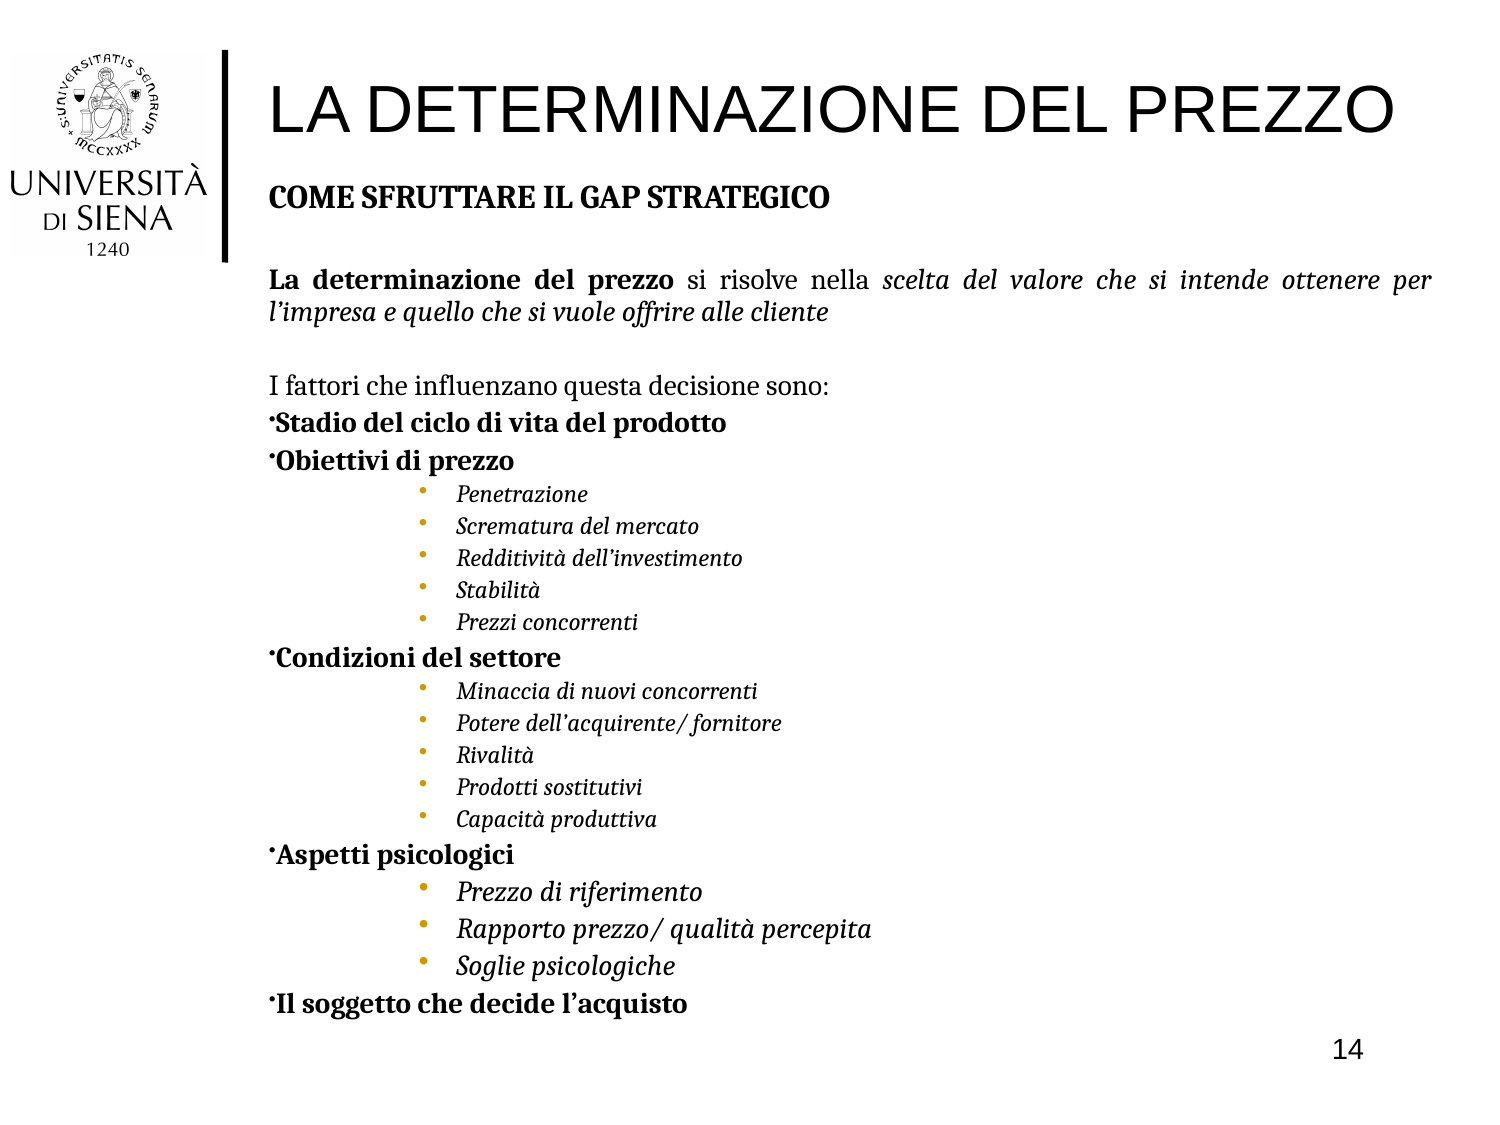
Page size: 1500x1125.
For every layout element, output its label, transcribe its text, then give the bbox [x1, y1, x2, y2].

title LA DETERMINAZIONE DEL PREZZO [253, 39, 1447, 172]
text_box [571, 505, 602, 567]
list COME SFRUTTARE IL GAP STRATEGICO La determinazione del prezzo si risolve nella scelta del valore che si intende ottenere per l’impresa e quello che si vuole offrire alle cliente I fattori che influenzano questa decisione sono: Stadio del ciclo di vita del prodotto Obiettivi di prezzo Penetrazione Scrematura del mercato Redditività dell’investimento Stabilità Prezzi concorrenti Condizioni del settore Minaccia di nuovi concorrenti Potere dell’acquirente/ fornitore Rivalità Prodotti sostitutivi Capacità produttiva Aspetti psicologici Prezzo di riferimento Rapporto prezzo/ qualità percepita Soglie psicologiche Il soggetto che decide l’acquisto [253, 172, 1447, 1069]
slide_number 14 [1316, 1023, 1500, 1099]
picture [11, 54, 207, 256]
